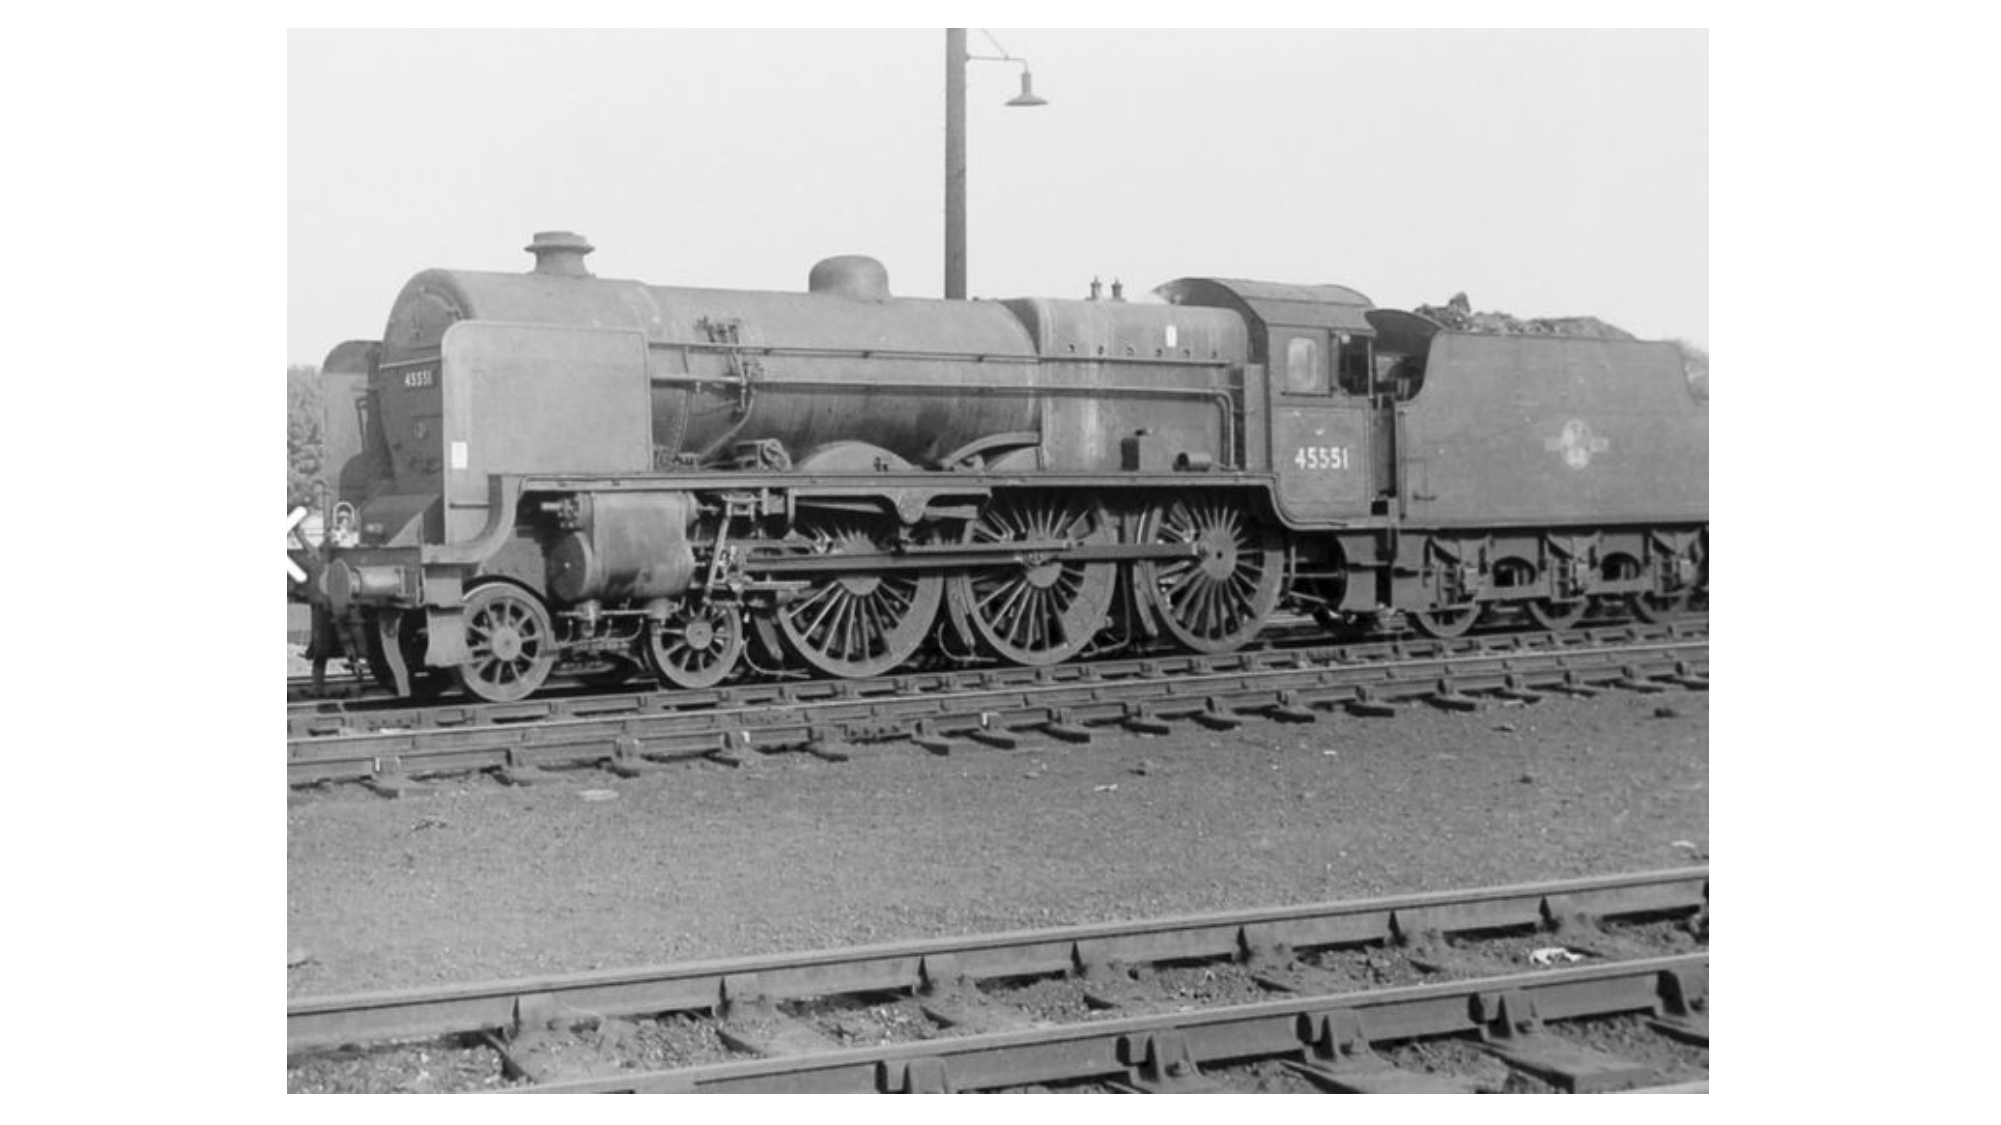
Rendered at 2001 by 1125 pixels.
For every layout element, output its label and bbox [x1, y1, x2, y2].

picture [287, 28, 1709, 1094]
